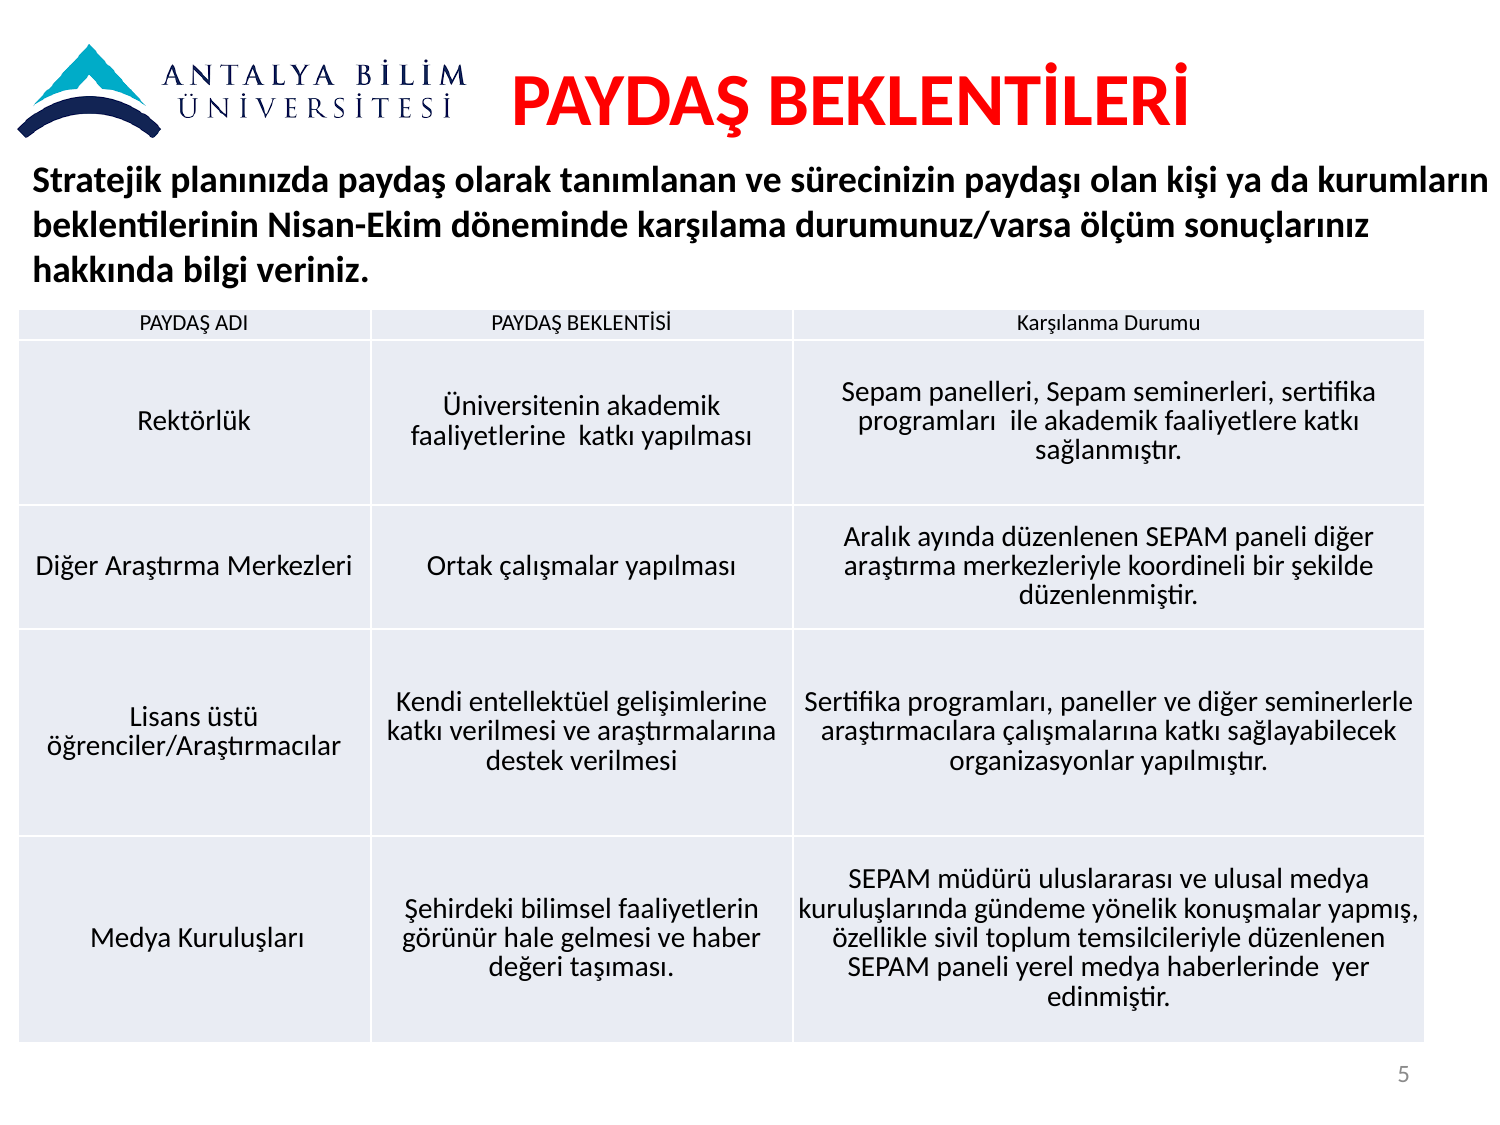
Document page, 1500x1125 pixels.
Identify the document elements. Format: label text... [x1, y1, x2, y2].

table_cell Ortak çalışmalar yapılması [372, 506, 792, 628]
table_cell SEPAM müdürü uluslararası ve ulusal medya kuruluşlarında gündeme yönelik konuşmalar yapmış, özellikle sivil toplum temsilcileriyle düzenlenen SEPAM paneli yerel medya haberlerinde yer edinmiştir. [794, 837, 1424, 1042]
text_box Stratejik planınızda paydaş olarak tanımlanan ve sürecinizin paydaşı olan kişi ya da kurumların beklentilerinin Nisan-Ekim döneminde karşılama durumunuz/varsa ölçüm sonuçlarınız hakkında bilgi veriniz. [17, 147, 1500, 297]
table_cell Aralık ayında düzenlenen SEPAM paneli diğer araştırma merkezleriyle koordineli bir şekilde düzenlenmiştir. [794, 506, 1424, 628]
picture [17, 42, 467, 138]
table_cell Rektörlük [19, 341, 370, 504]
table_header Karşılanma Durumu [794, 310, 1424, 339]
table_cell Sertifika programları, paneller ve diğer seminerlerle araştırmacılara çalışmalarına katkı sağlayabilecek organizasyonlar yapılmıştır. [794, 630, 1424, 835]
table_cell Üniversitenin akademik faaliyetlerine katkı yapılması [372, 341, 792, 504]
table_cell Şehirdeki bilimsel faaliyetlerin görünür hale gelmesi ve haber değeri taşıması. [372, 837, 792, 1042]
table_header PAYDAŞ ADI [19, 310, 370, 339]
table_cell Medya Kuruluşları [19, 837, 370, 1042]
table_cell Sepam panelleri, Sepam seminerleri, sertifika programları ile akademik faaliyetlere katkı sağlanmıştır. [794, 341, 1424, 504]
table_header PAYDAŞ BEKLENTİSİ [372, 310, 792, 339]
table_cell Diğer Araştırma Merkezleri [19, 506, 370, 628]
table_cell Lisans üstü öğrenciler/Araştırmacılar [19, 630, 370, 835]
table_cell Kendi entellektüel gelişimlerine katkı verilmesi ve araştırmalarına destek verilmesi [372, 630, 792, 835]
slide_number 5 [1074, 1044, 1425, 1103]
text_box PAYDAŞ BEKLENTİLERİ [279, 42, 1425, 147]
